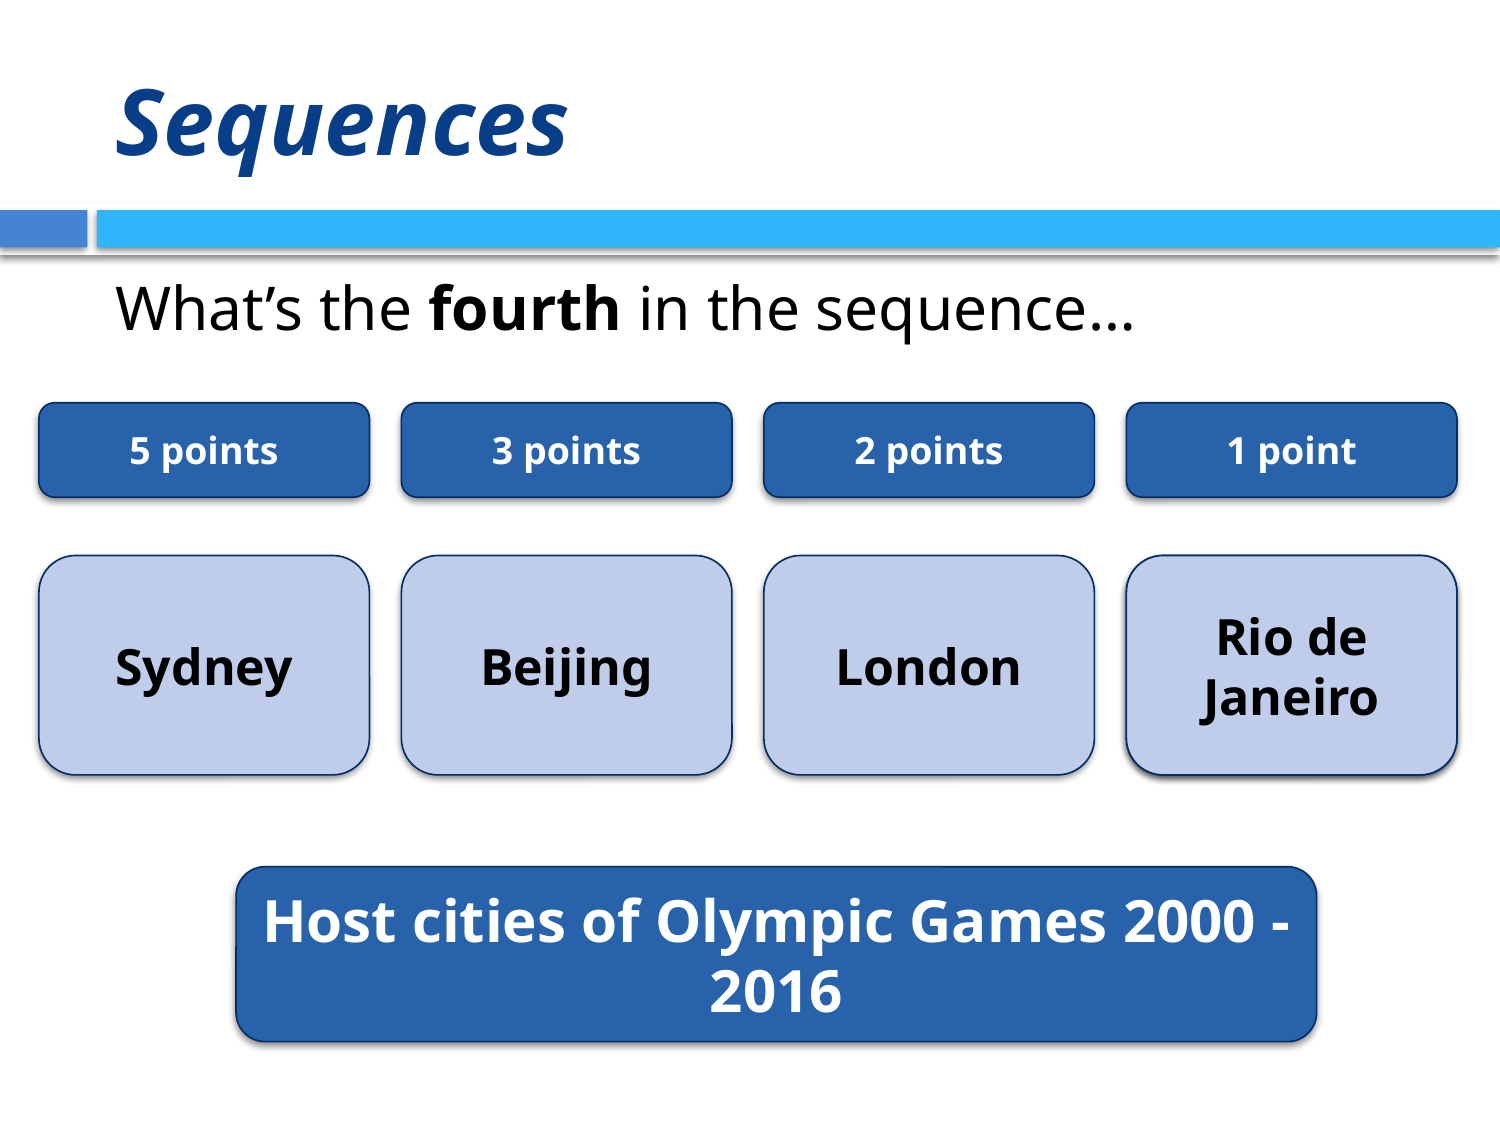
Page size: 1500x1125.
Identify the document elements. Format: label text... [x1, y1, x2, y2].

text_box 1 point [1125, 401, 1458, 499]
text_box 5 points [38, 401, 371, 499]
text_box Beijing [400, 554, 733, 776]
text_box 3 points [400, 401, 733, 499]
text_box Host cities of Olympic Games 2000 - 2016 [235, 865, 1318, 1043]
text_box London [763, 554, 1096, 776]
text_box Rio de Janeiro [1125, 554, 1458, 776]
title Sequences [100, 37, 1438, 200]
list What’s the fourth in the sequence… [100, 262, 1438, 373]
text_box 2 points [762, 401, 1096, 499]
text_box Sydney [38, 554, 371, 776]
